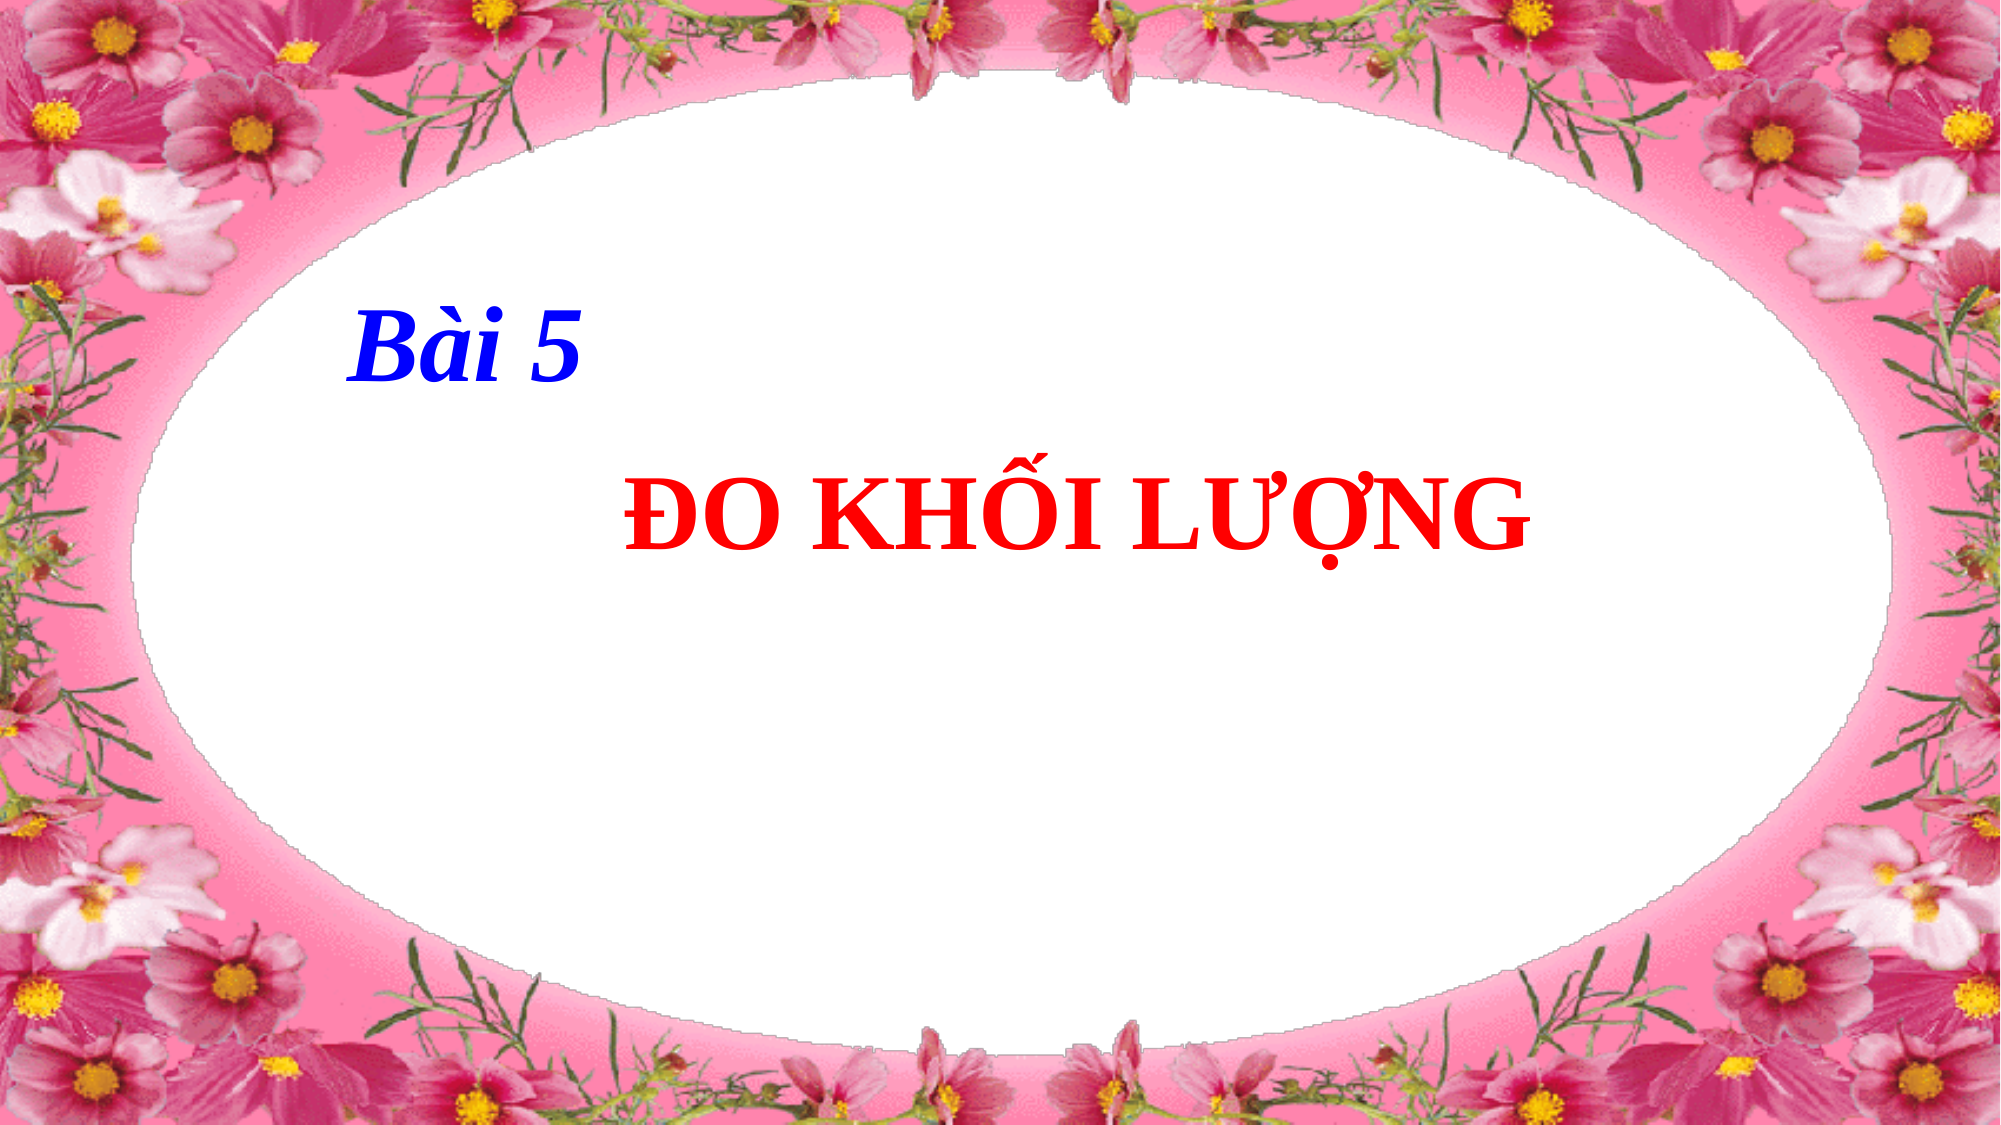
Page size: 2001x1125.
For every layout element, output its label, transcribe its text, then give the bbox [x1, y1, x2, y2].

picture [0, 0, 2001, 1125]
text_box Bài 5 [332, 266, 630, 412]
text_box ĐO KHỐI LƯỢNG [156, 432, 2000, 580]
